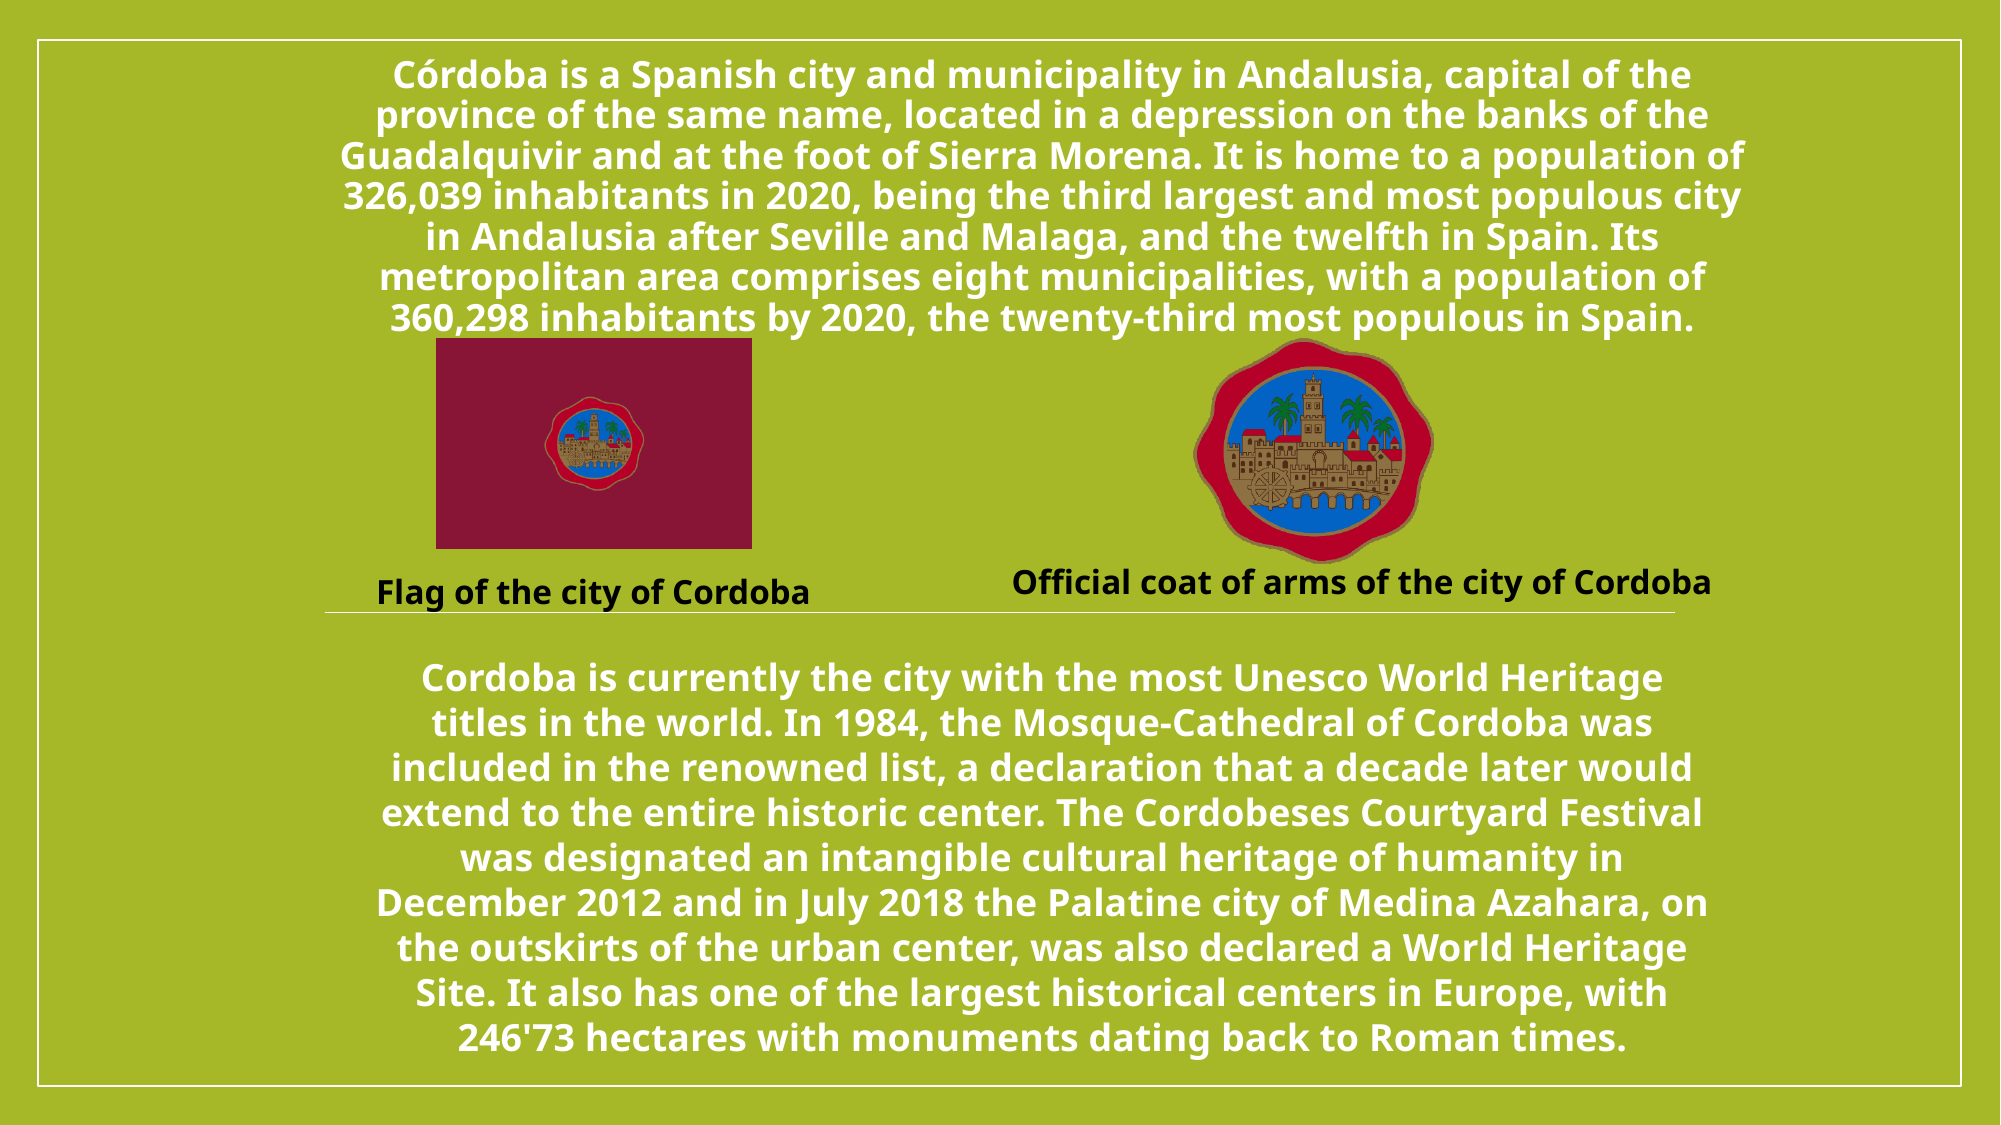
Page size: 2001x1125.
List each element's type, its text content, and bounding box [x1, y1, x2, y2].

text_box Official coat of arms of the city of Cordoba [996, 553, 1728, 609]
picture [435, 338, 752, 549]
subtitle Córdoba is a Spanish city and municipality in Andalusia, capital of the province of the same name, located in a depression on the banks of the Guadalquivir and at the foot of Sierra Morena. It is home to a population of 326,039 inhabitants in 2020, being the third largest and most populous city in Andalusia after Seville and Malaga, and the twelfth in Spain. Its metropolitan area comprises eight municipalities, with a population of 360,298 inhabitants by 2020, the twenty-third most populous in Spain. [323, 48, 1763, 321]
text_box Cordoba is currently the city with the most Unesco World Heritage titles in the world. In 1984, the Mosque-Cathedral of Cordoba was included in the renowned list, a declaration that a decade later would extend to the entire historic center. The Cordobeses Courtyard Festival was designated an intangible cultural heritage of humanity in December 2012 and in July 2018 the Palatine city of Medina Azahara, on the outskirts of the urban center, was also declared a World Heritage Site. It also has one of the largest historical centers in Europe, with 246'73 hectares with monuments dating back to Roman times. [354, 646, 1732, 1066]
picture [1193, 338, 1434, 565]
text_box Flag of the city of Cordoba [361, 563, 827, 619]
